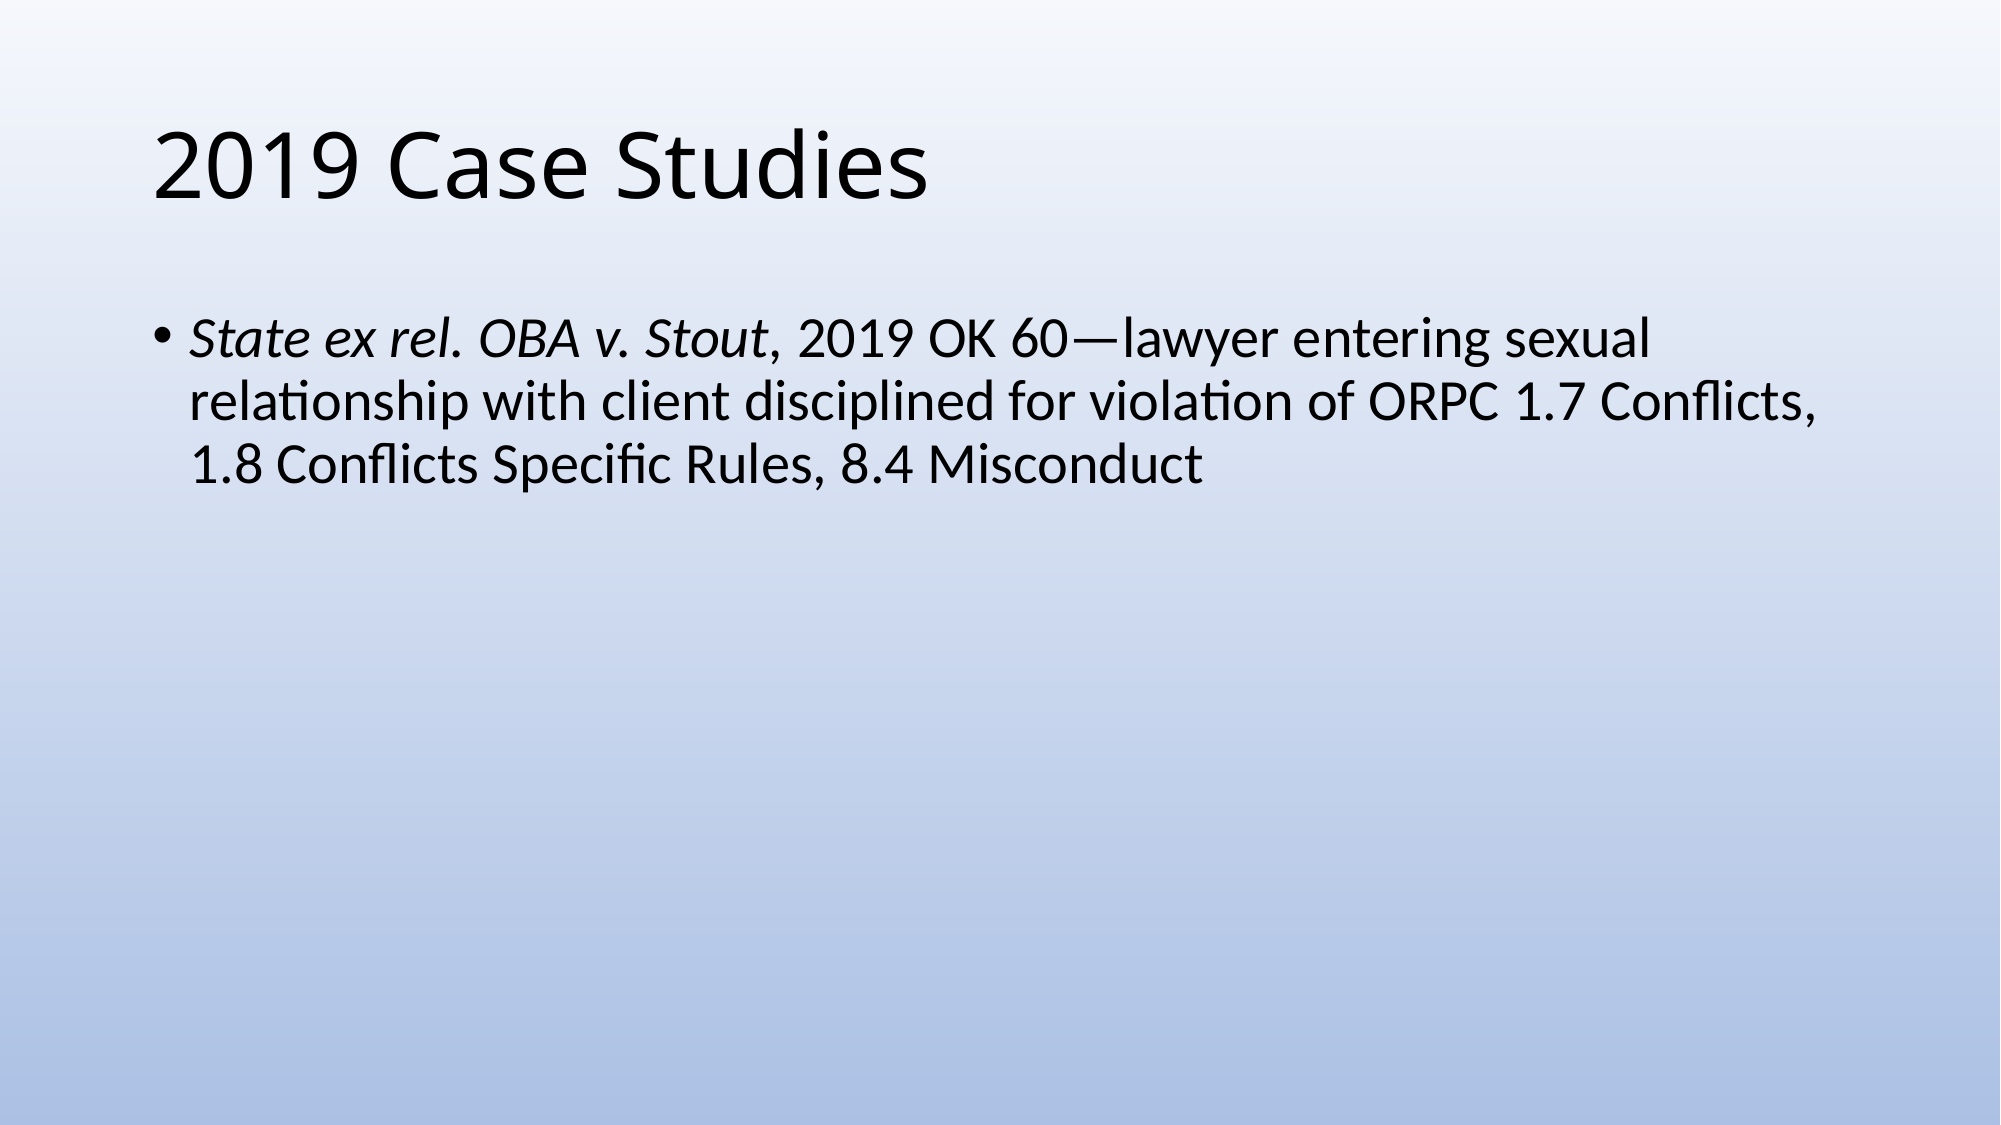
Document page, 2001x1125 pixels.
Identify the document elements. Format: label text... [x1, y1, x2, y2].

title 2019 Case Studies [137, 59, 1863, 278]
list State ex rel. OBA v. Stout, 2019 OK 60—lawyer entering sexual relationship with client disciplined for violation of ORPC 1.7 Conflicts, 1.8 Conflicts Specific Rules, 8.4 Misconduct [137, 299, 1863, 1014]
